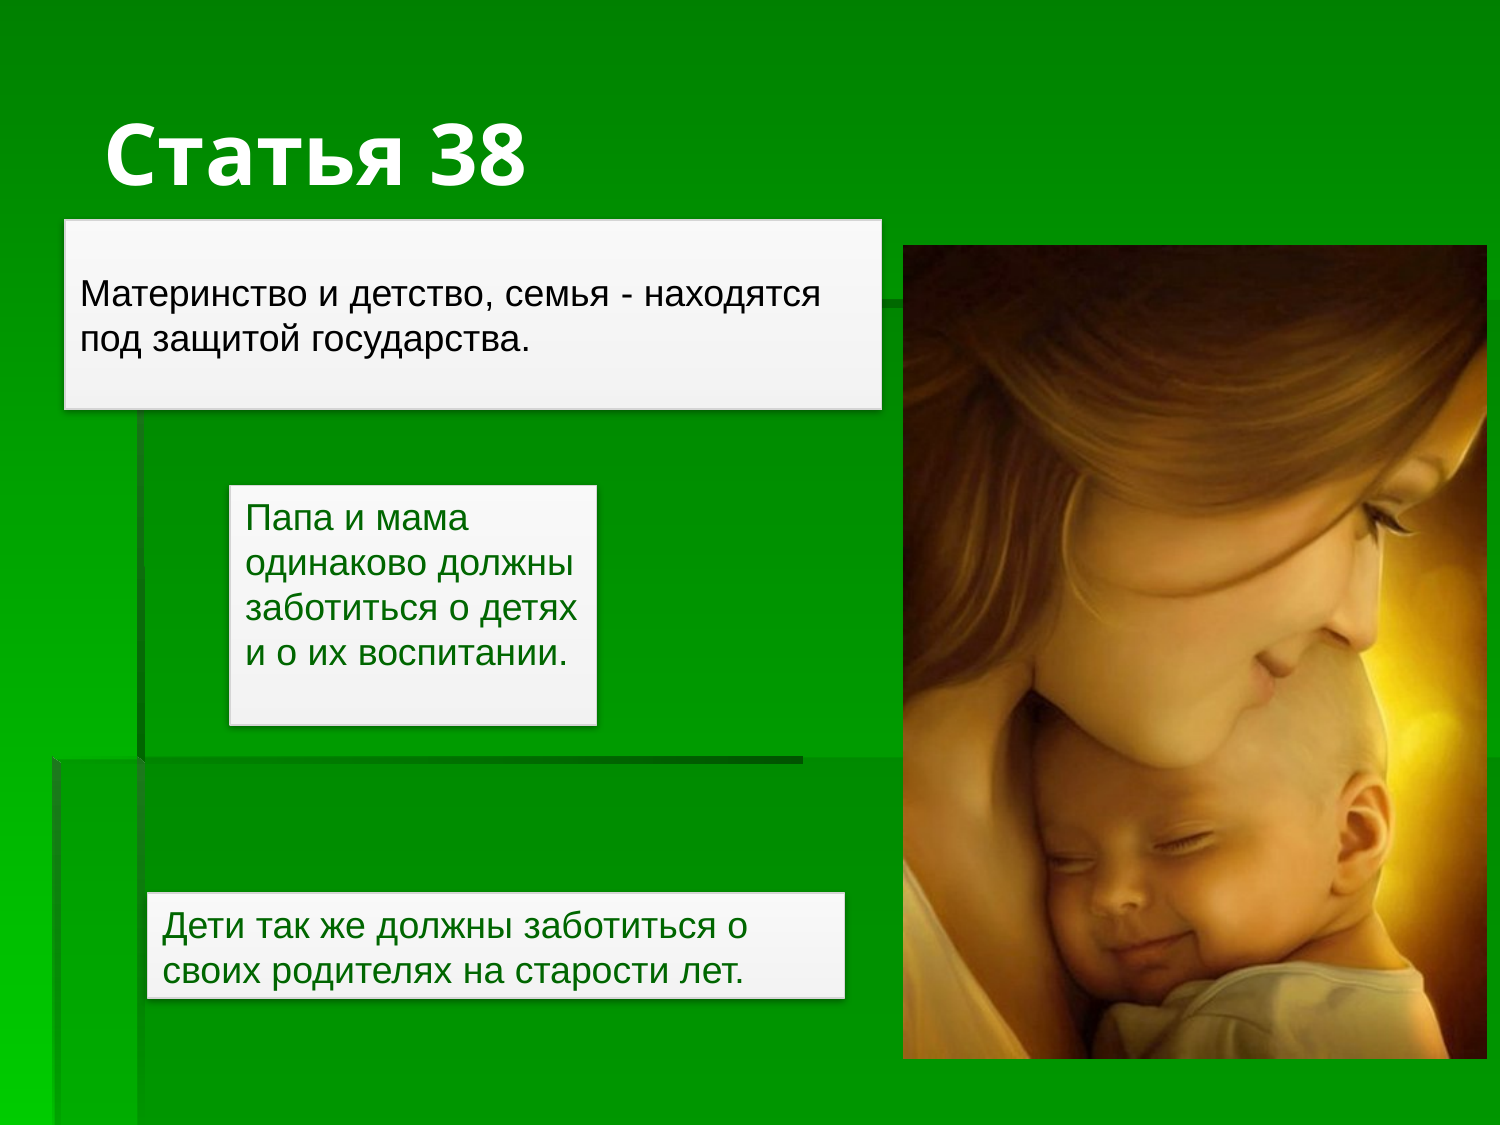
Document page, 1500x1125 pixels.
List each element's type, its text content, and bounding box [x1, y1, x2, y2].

list Материнство и детство, семья - находятся под защитой государства. [64, 219, 882, 410]
title Статья 38 [88, 125, 1439, 280]
picture [903, 244, 1487, 1059]
text_box Папа и мама одинаково должны заботиться о детях и о их воспитании. [229, 485, 597, 726]
text_box Дети так же должны заботиться о своих родителях на старости лет. [147, 892, 845, 999]
